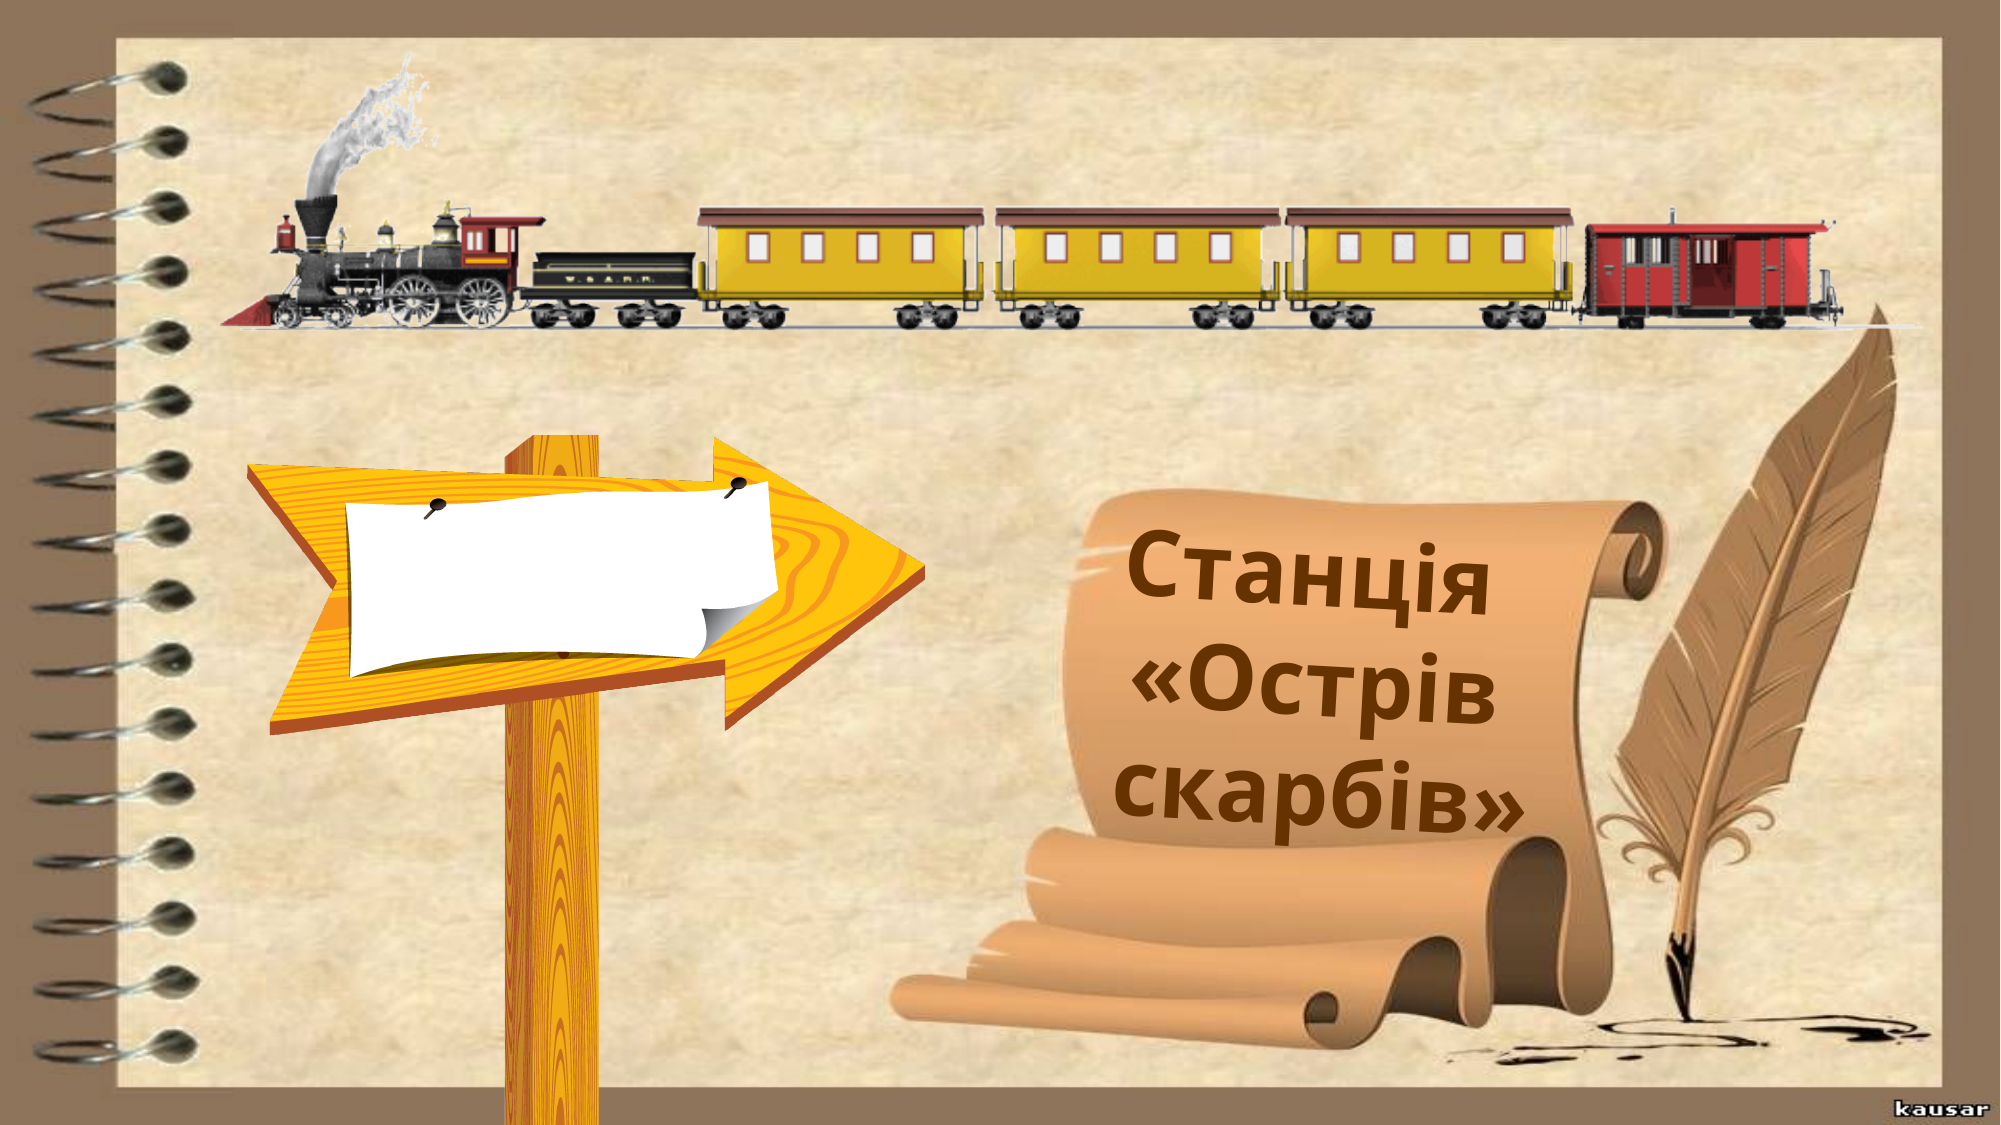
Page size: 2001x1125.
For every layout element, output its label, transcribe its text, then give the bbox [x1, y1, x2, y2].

picture [0, 0, 2001, 1125]
text_box Станція «Острів скарбів» [1074, 494, 1580, 867]
